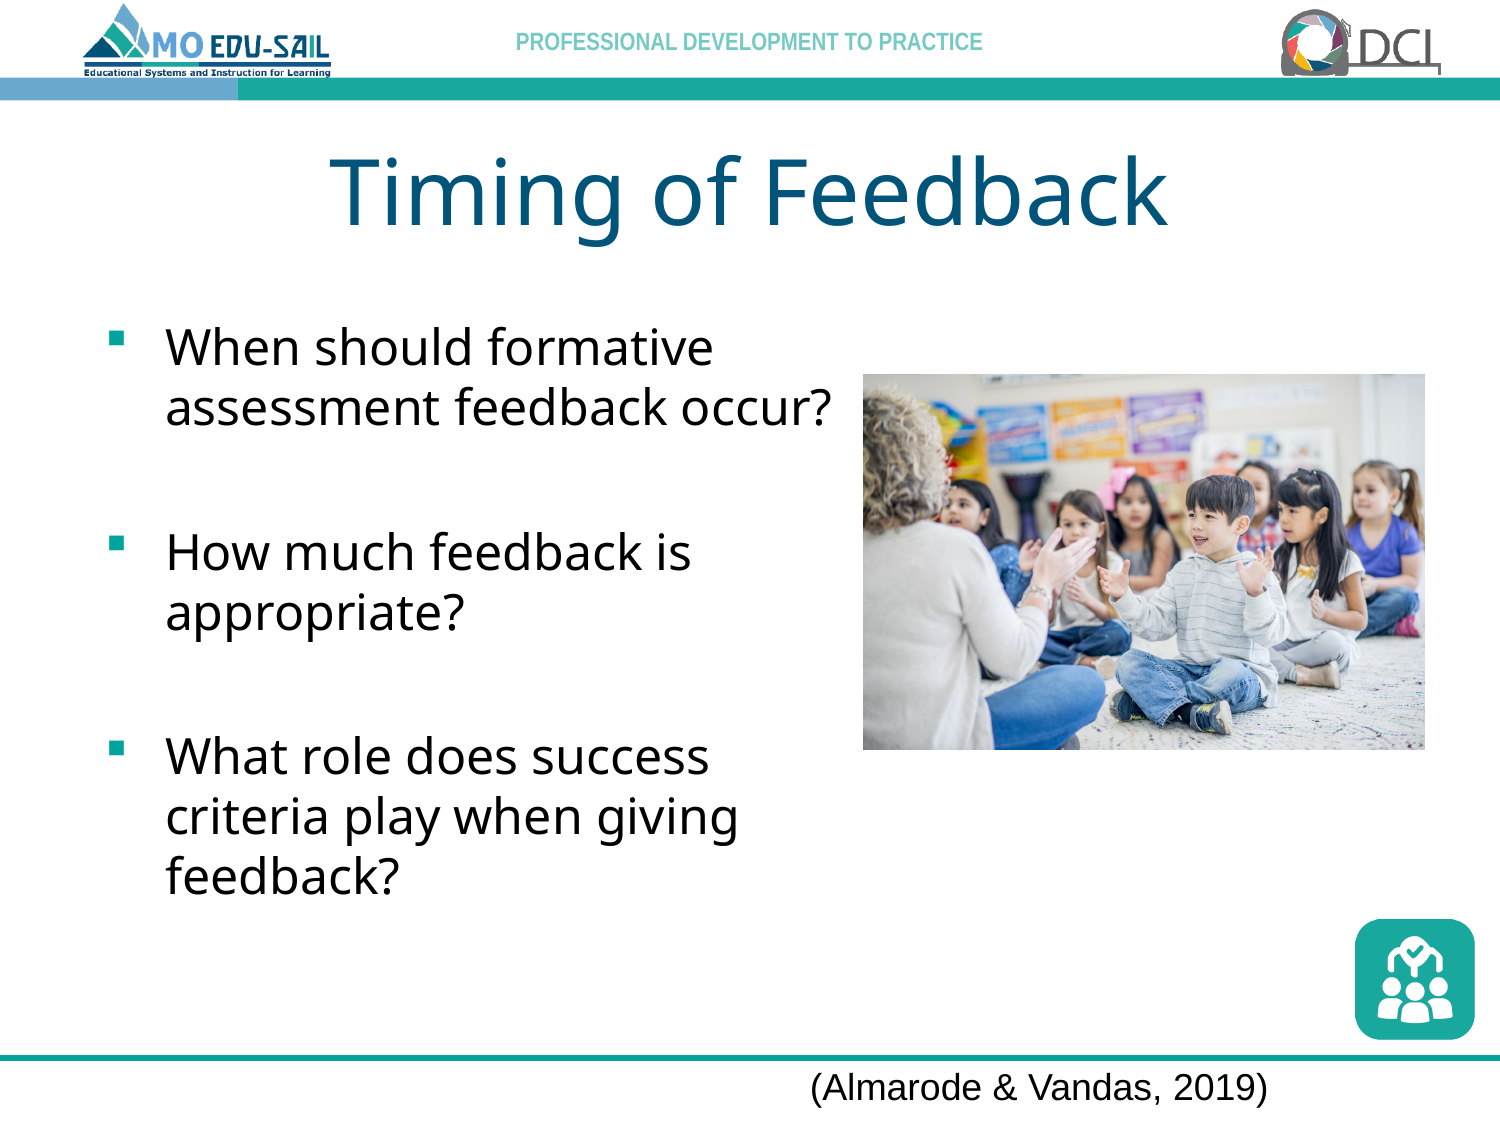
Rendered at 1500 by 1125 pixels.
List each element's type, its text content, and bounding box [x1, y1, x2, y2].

picture [1354, 919, 1475, 1040]
picture [862, 374, 1426, 751]
text_box (Almarode & Vandas, 2019) [710, 1055, 1467, 1116]
title Timing of Feedback [75, 98, 1425, 279]
picture [82, 0, 331, 81]
picture [1281, 9, 1441, 76]
list When should formative assessment feedback occur? How much feedback is appropriate? What role does success criteria play when giving feedback? [75, 299, 849, 950]
